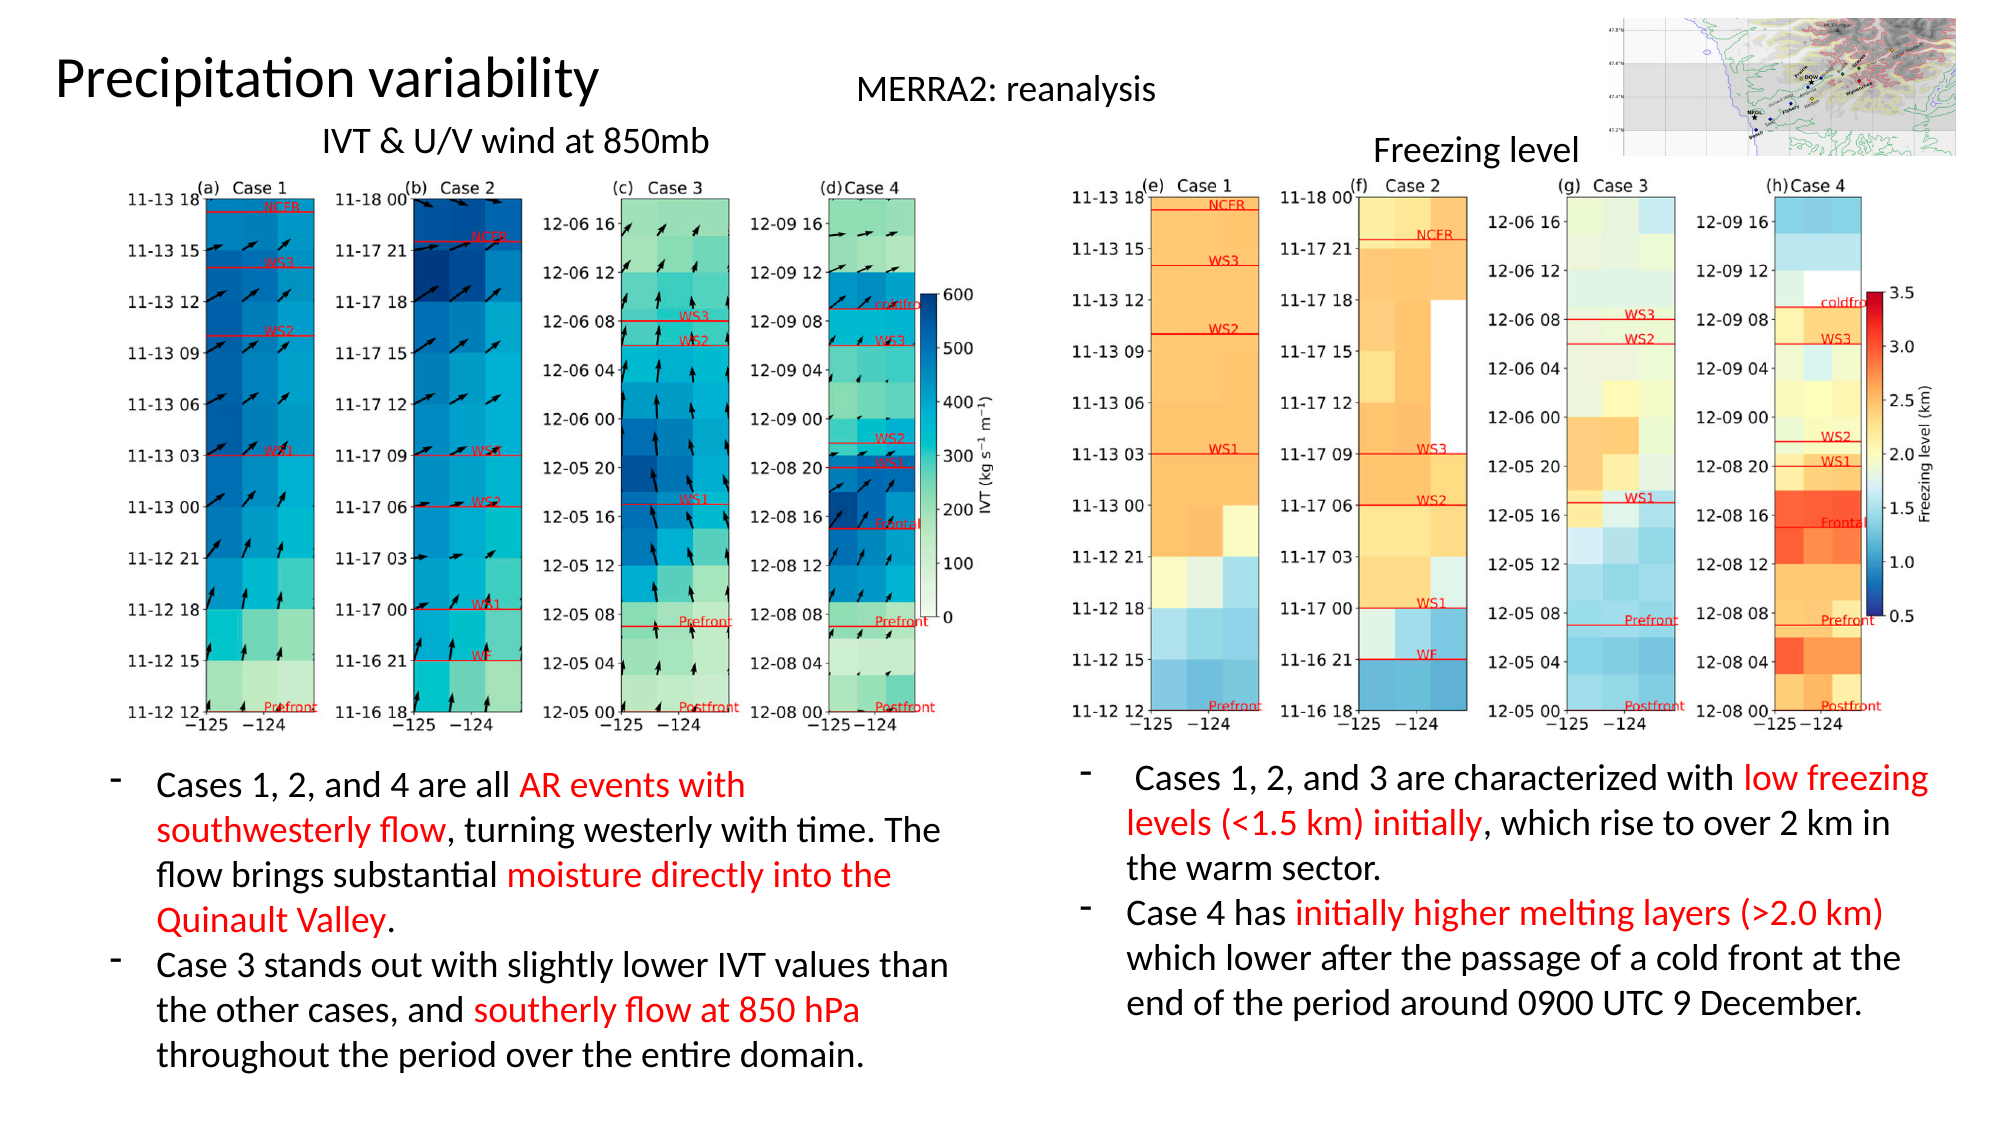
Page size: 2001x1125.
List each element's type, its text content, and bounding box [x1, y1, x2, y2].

picture [1064, 170, 1937, 739]
text_box IVT & U/V wind at 850mb [307, 108, 725, 168]
text_box Cases 1, 2, and 3 are characterized with low freezing levels (<1.5 km) initially, which rise to over 2 km in the warm sector. Case 4 has initially higher melting layers (>2.0 km) which lower after the passage of a cold front at the end of the period around 0900 UTC 9 December. [1064, 745, 1949, 1031]
text_box Cases 1, 2, and 4 are all AR events with southwesterly flow, turning westerly with time. The flow brings substantial moisture directly into the Quinault Valley. Case 3 stands out with slightly lower IVT values than the other cases, and southerly flow at 850 hPa throughout the period over the entire domain. [94, 752, 979, 1083]
picture [1605, 18, 1962, 156]
picture [118, 170, 1007, 738]
text_box Freezing level [1358, 117, 1595, 170]
text_box Precipitation variability [40, 31, 615, 117]
text_box MERRA2: reanalysis [841, 56, 1172, 117]
